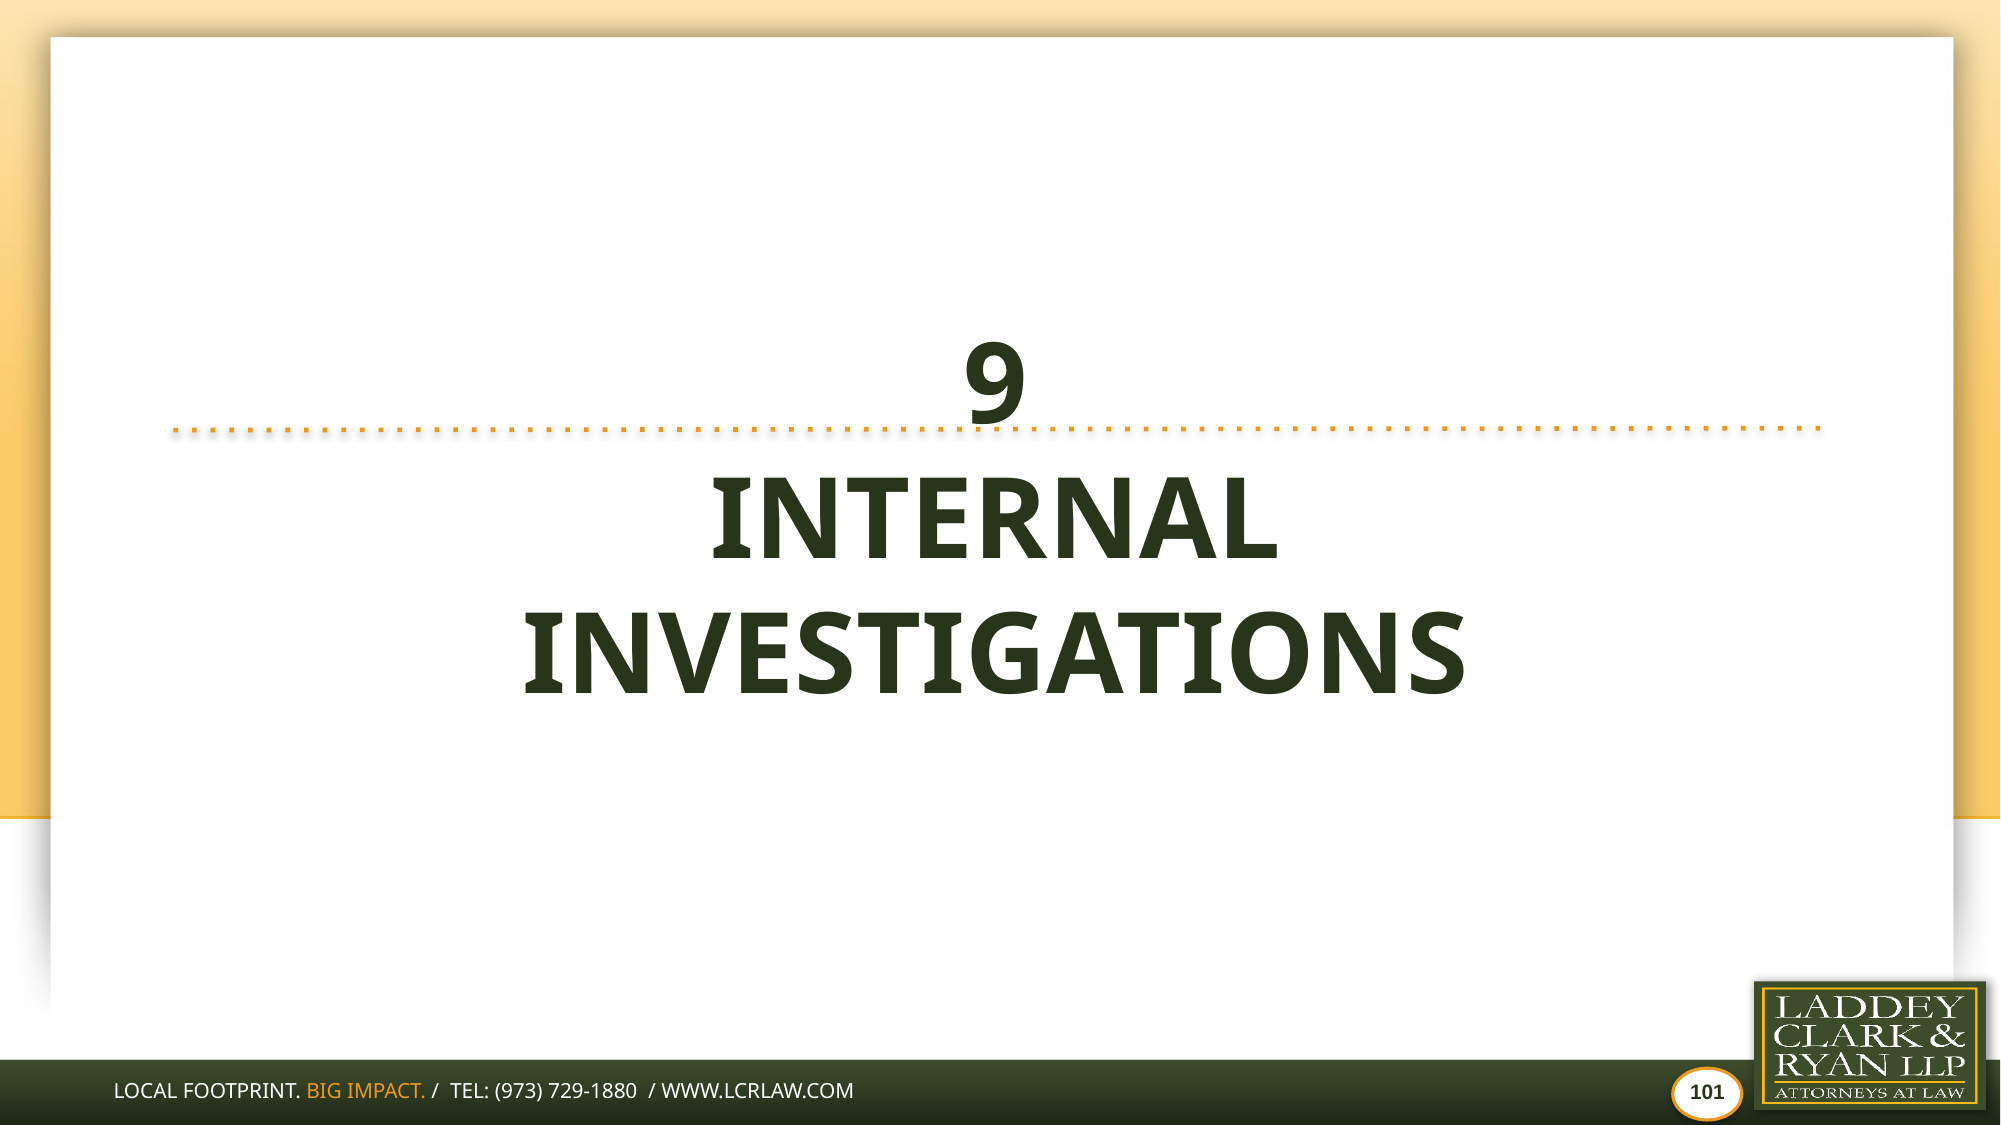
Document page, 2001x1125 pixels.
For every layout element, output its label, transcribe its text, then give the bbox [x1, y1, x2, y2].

picture [0, 0, 2001, 1125]
title 9 internal INVESTIGATIONS [306, 304, 1686, 749]
